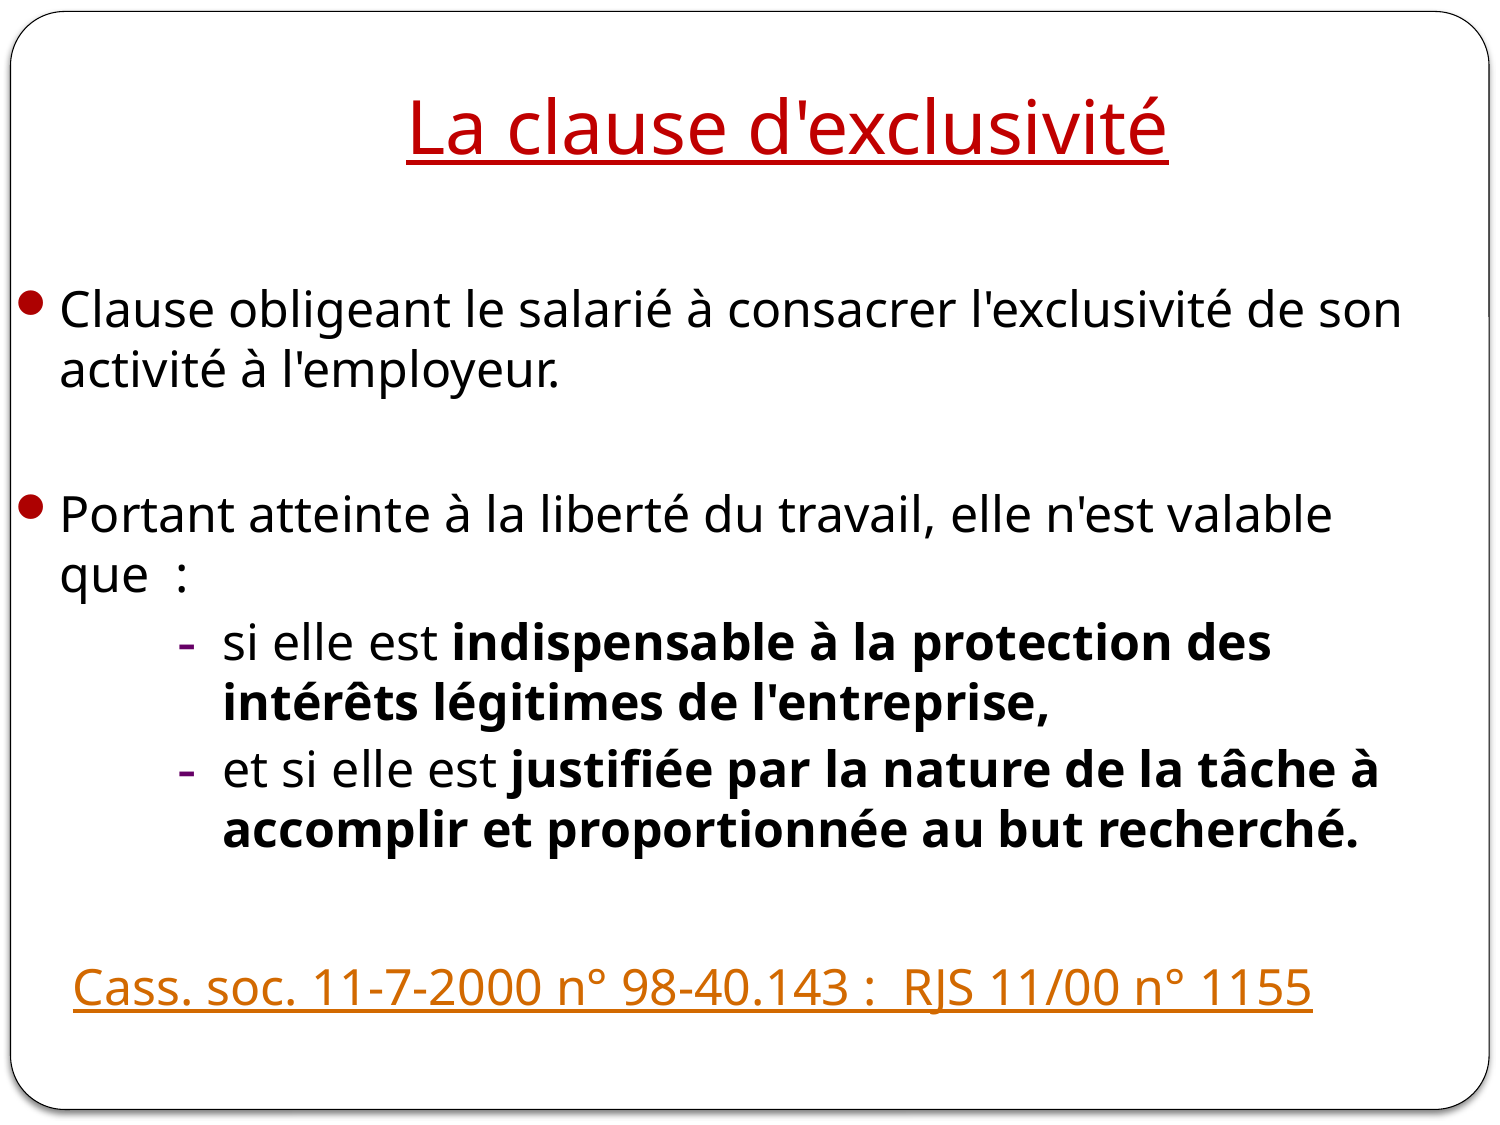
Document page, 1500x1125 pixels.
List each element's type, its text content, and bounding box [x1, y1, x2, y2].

title La clause d'exclusivité [150, 45, 1425, 185]
list Clause obligeant le salarié à consacrer l'exclusivité de son activité à l'employeur. Portant atteinte à la liberté du travail, elle n'est valable que : si elle est indispensable à la protection des intérêts légitimes de l'entreprise, et si elle est justifiée par la nature de la tâche à accomplir et proportionnée au but recherché. Cass. soc. 11-7-2000 n° 98-40.143 : RJS 11/00 n° 1155 [0, 270, 1445, 1065]
